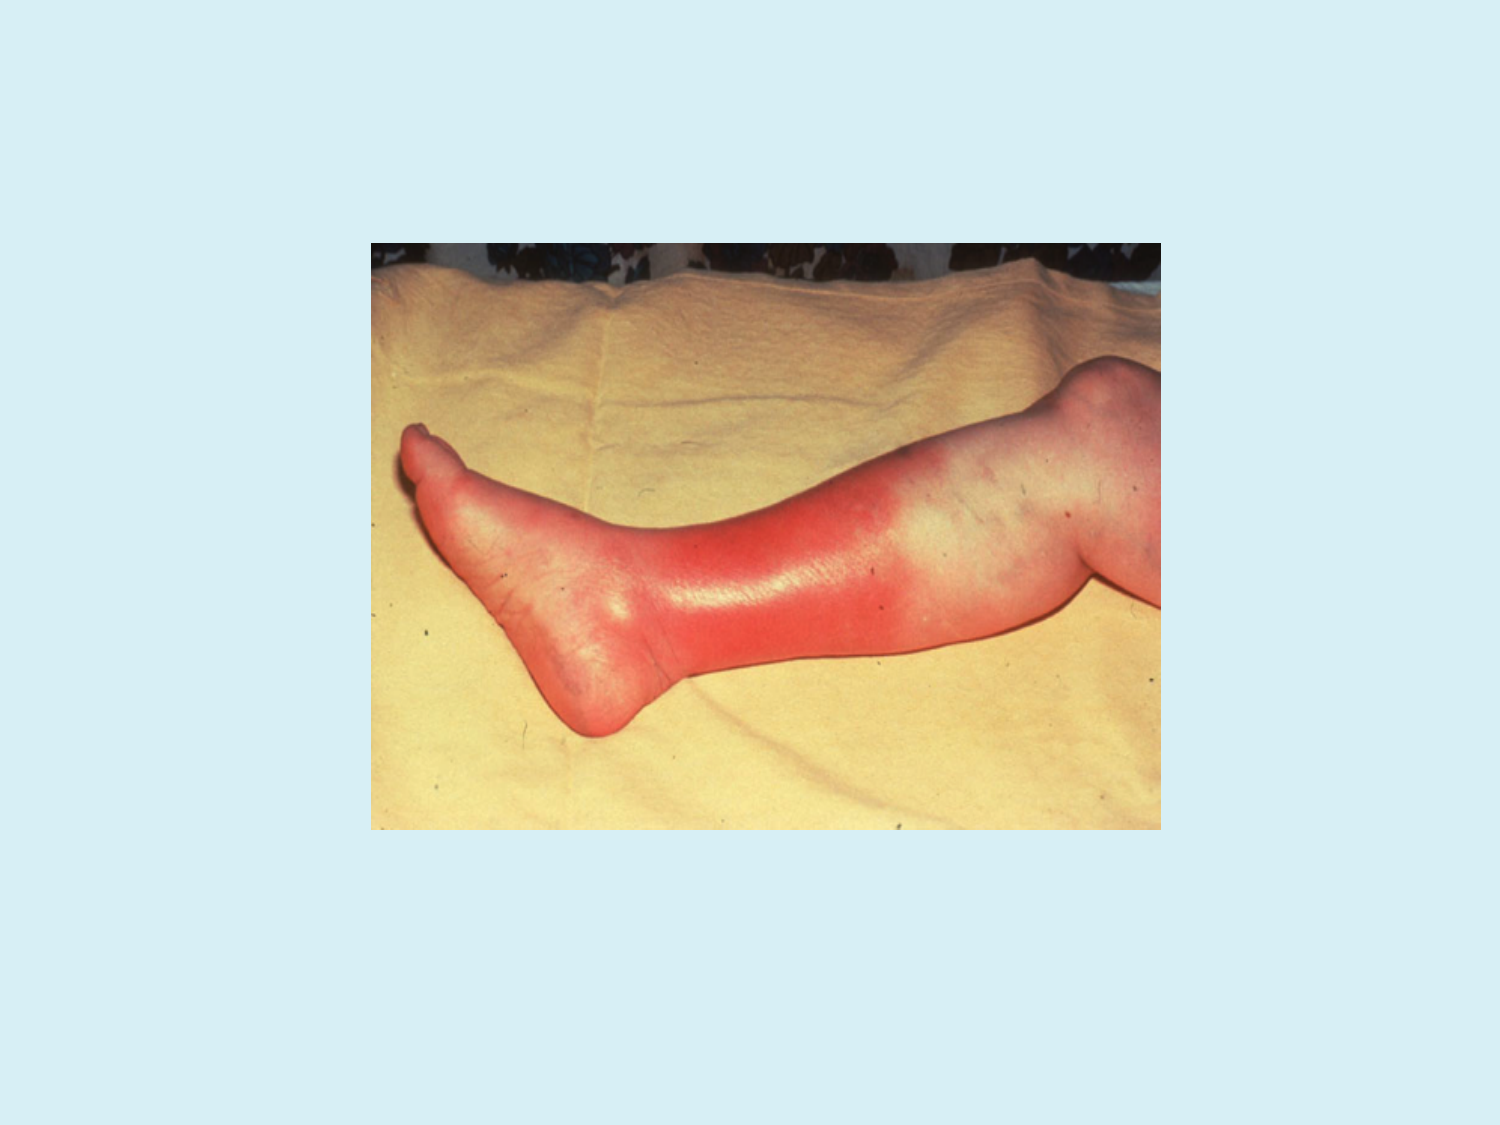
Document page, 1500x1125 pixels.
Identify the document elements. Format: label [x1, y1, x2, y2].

picture [371, 243, 1161, 830]
